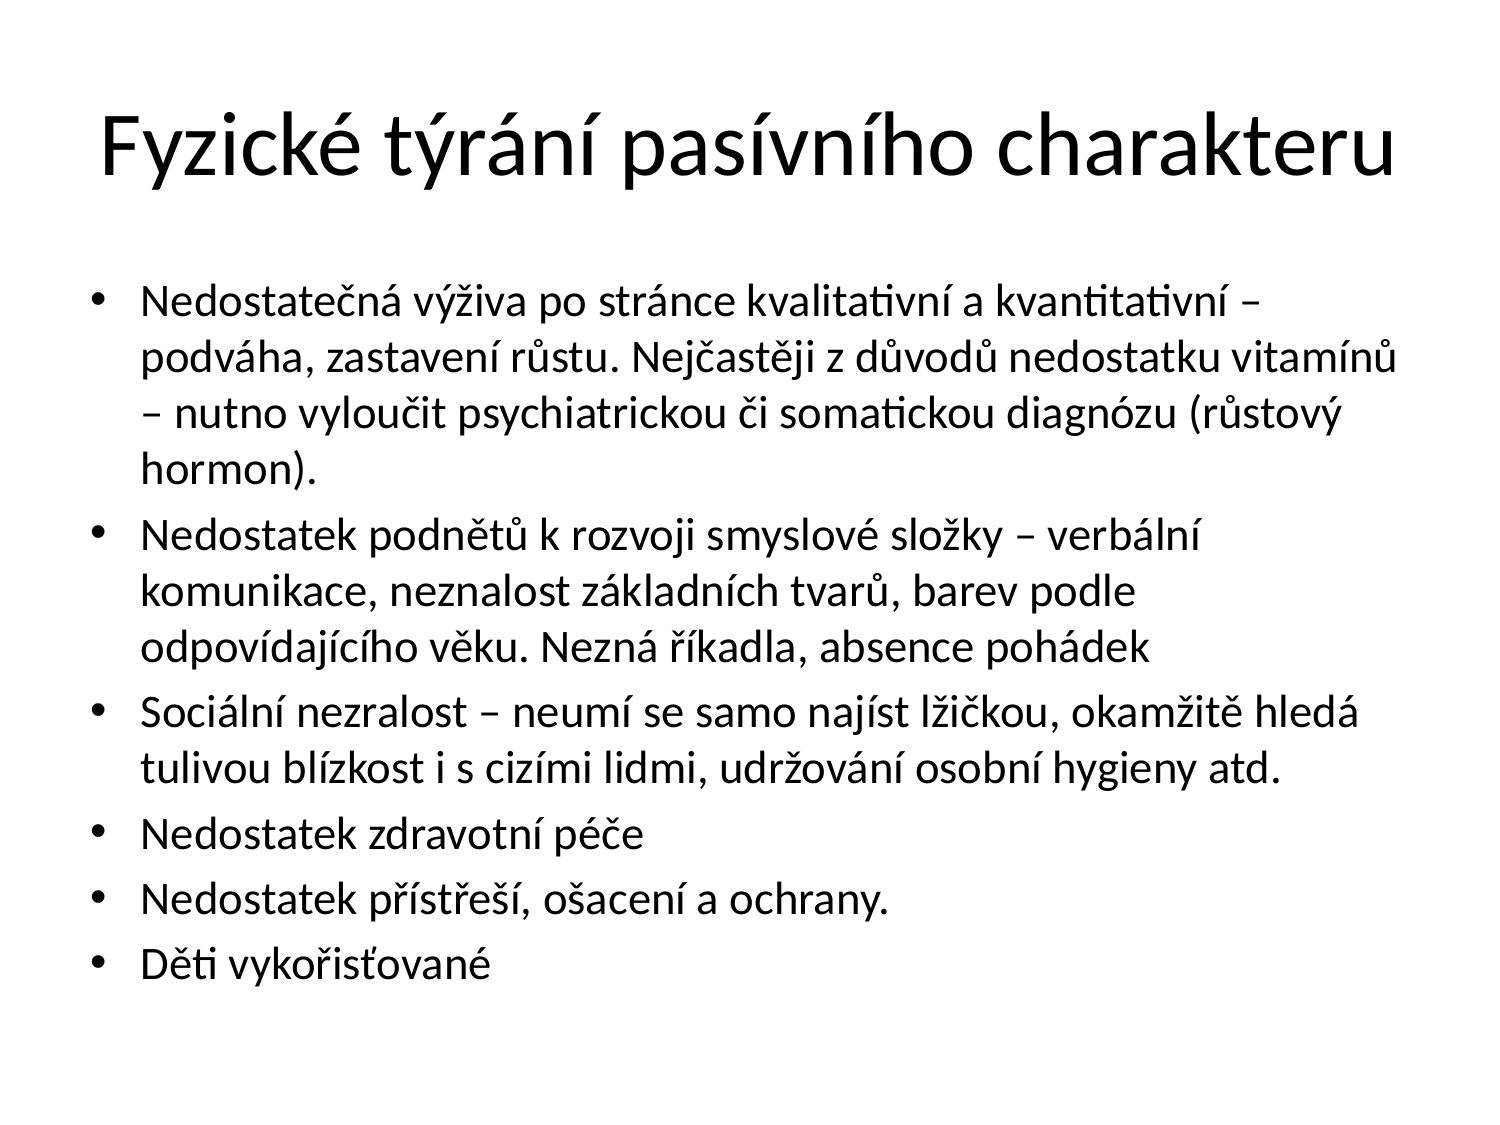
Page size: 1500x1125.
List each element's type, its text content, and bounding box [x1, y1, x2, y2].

list Nedostatečná výživa po stránce kvalitativní a kvantitativní – podváha, zastavení růstu. Nejčastěji z důvodů nedostatku vitamínů – nutno vyloučit psychiatrickou či somatickou diagnózu (růstový hormon). Nedostatek podnětů k rozvoji smyslové složky – verbální komunikace, neznalost základních tvarů, barev podle odpovídajícího věku. Nezná říkadla, absence pohádek Sociální nezralost – neumí se samo najíst lžičkou, okamžitě hledá tulivou blízkost i s cizími lidmi, udržování osobní hygieny atd. Nedostatek zdravotní péče Nedostatek přístřeší, ošacení a ochrany. Děti vykořisťované [74, 262, 1426, 1006]
title Fyzické týrání pasívního charakteru [74, 44, 1426, 233]
